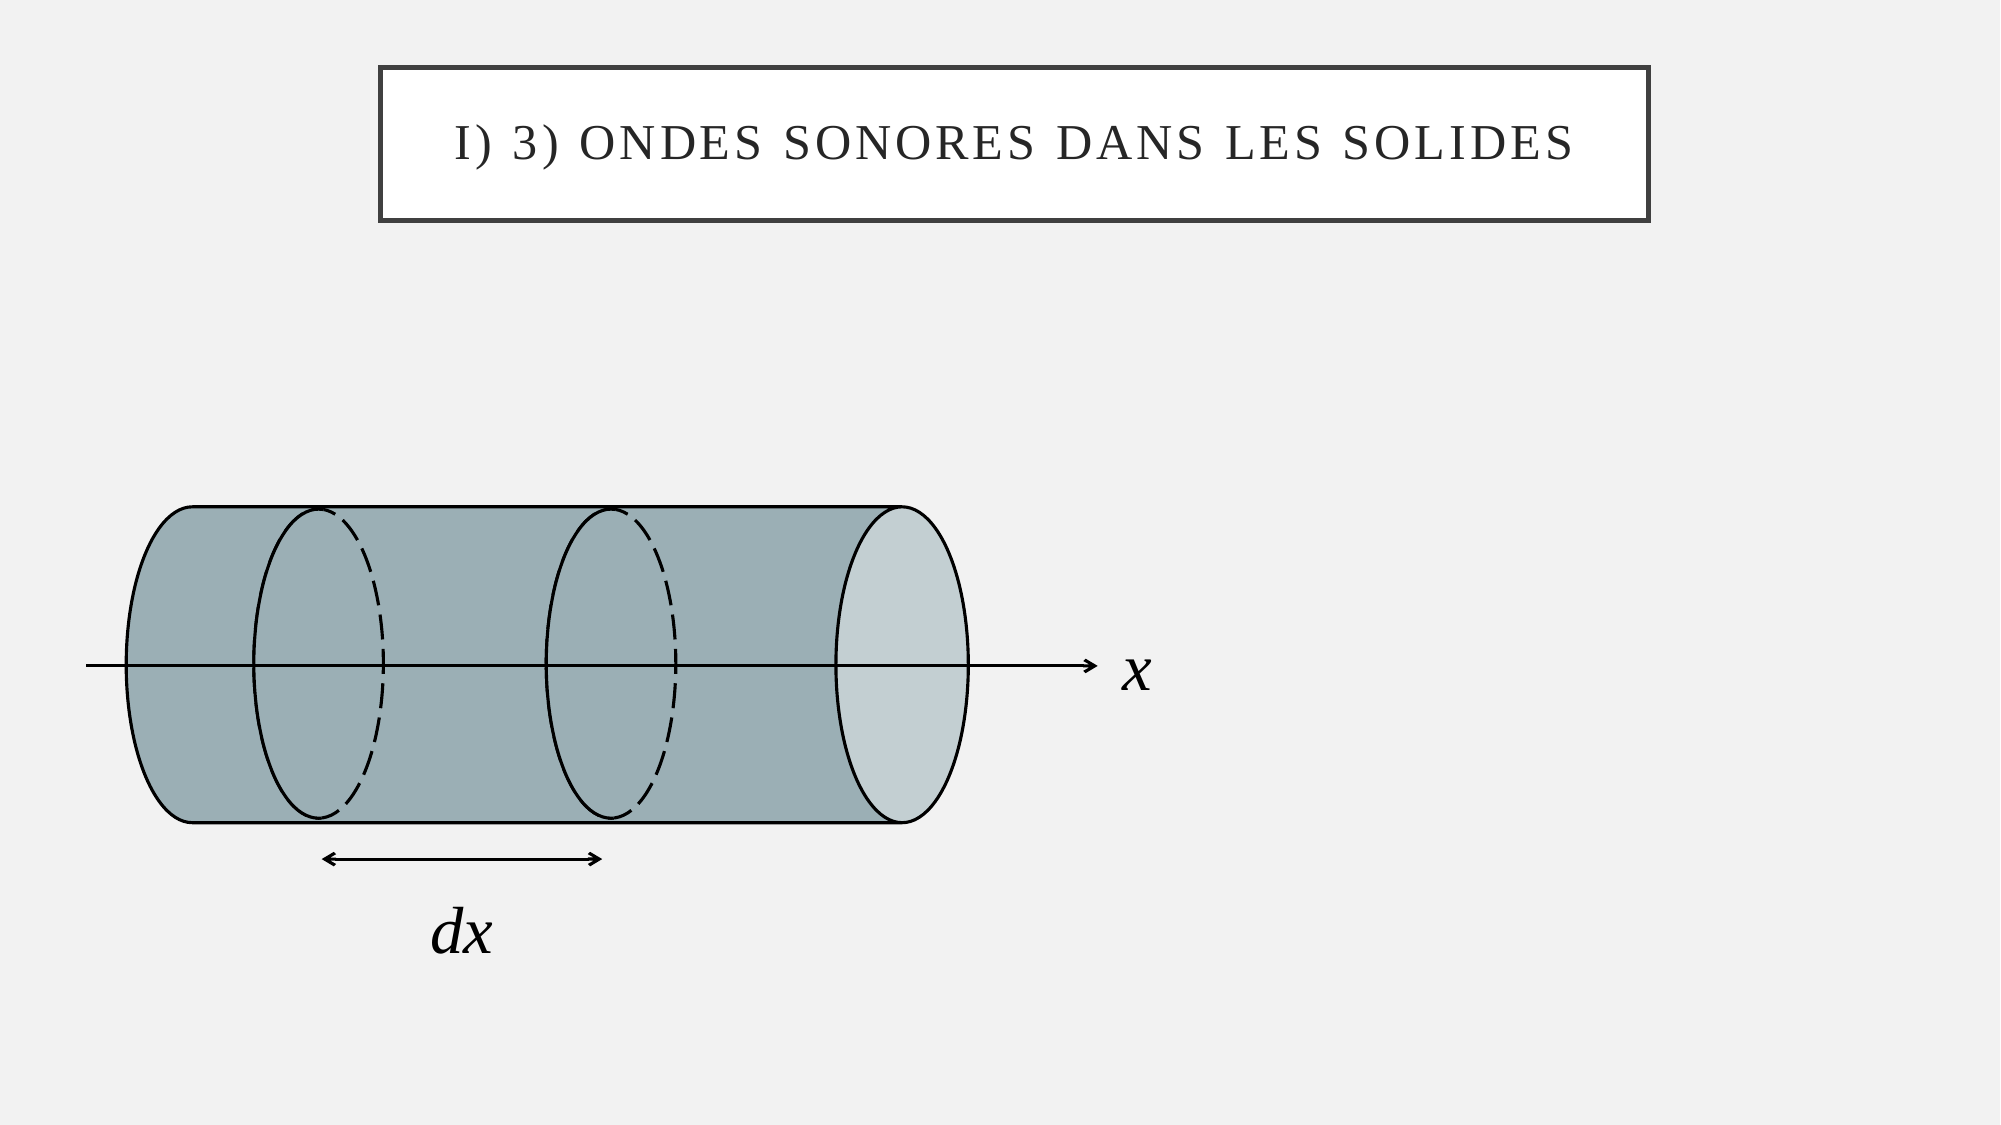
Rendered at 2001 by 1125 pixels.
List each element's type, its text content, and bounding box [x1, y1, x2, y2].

title I) 3) Ondes sonores dans les solides [378, 65, 1651, 223]
text_box [610, 667, 677, 820]
text_box [319, 667, 385, 819]
text_box dx [415, 879, 509, 974]
text_box [125, 505, 970, 664]
text_box [253, 667, 322, 819]
text_box [319, 508, 385, 664]
text_box x [1107, 616, 1168, 712]
text_box [545, 667, 614, 819]
text_box [545, 508, 616, 664]
text_box [125, 667, 970, 824]
text_box [253, 508, 324, 664]
text_box [612, 508, 677, 664]
